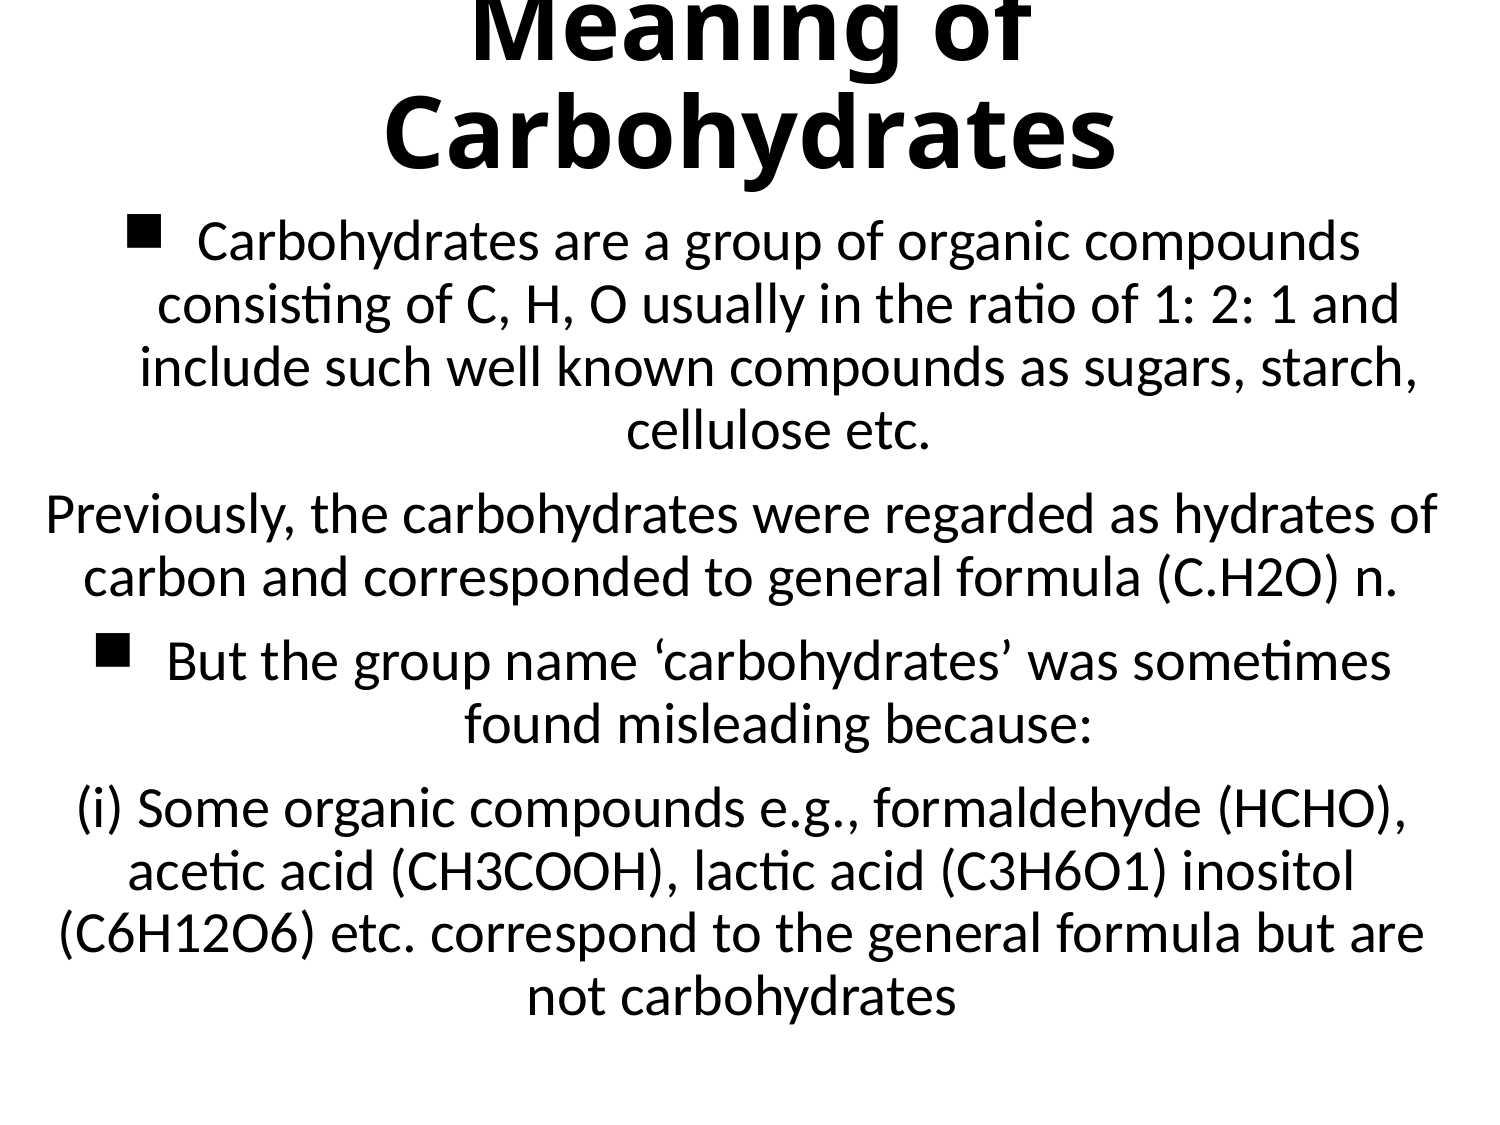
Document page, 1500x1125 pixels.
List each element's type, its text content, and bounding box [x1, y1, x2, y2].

subtitle Carbohydrates are a group of organic compounds consisting of C, H, O usually in the ratio of 1: 2: 1 and include such well known compounds as sugars, starch, cellulose etc. Previously, the carbohydrates were regarded as hydrates of carbon and corresponded to general formula (C.H2O) n. But the group name ‘carbohydrates’ was sometimes found mislead­ing because: (i) Some organic compounds e.g., formaldehyde (HCHO), acetic acid (CH3COOH), lactic acid (C3H6O1) inositol (C6H12O6) etc. correspond to the general formula but are not carbohydrates [5, 203, 1479, 1124]
title Meaning of Carbohydrates [112, 56, 1388, 198]
